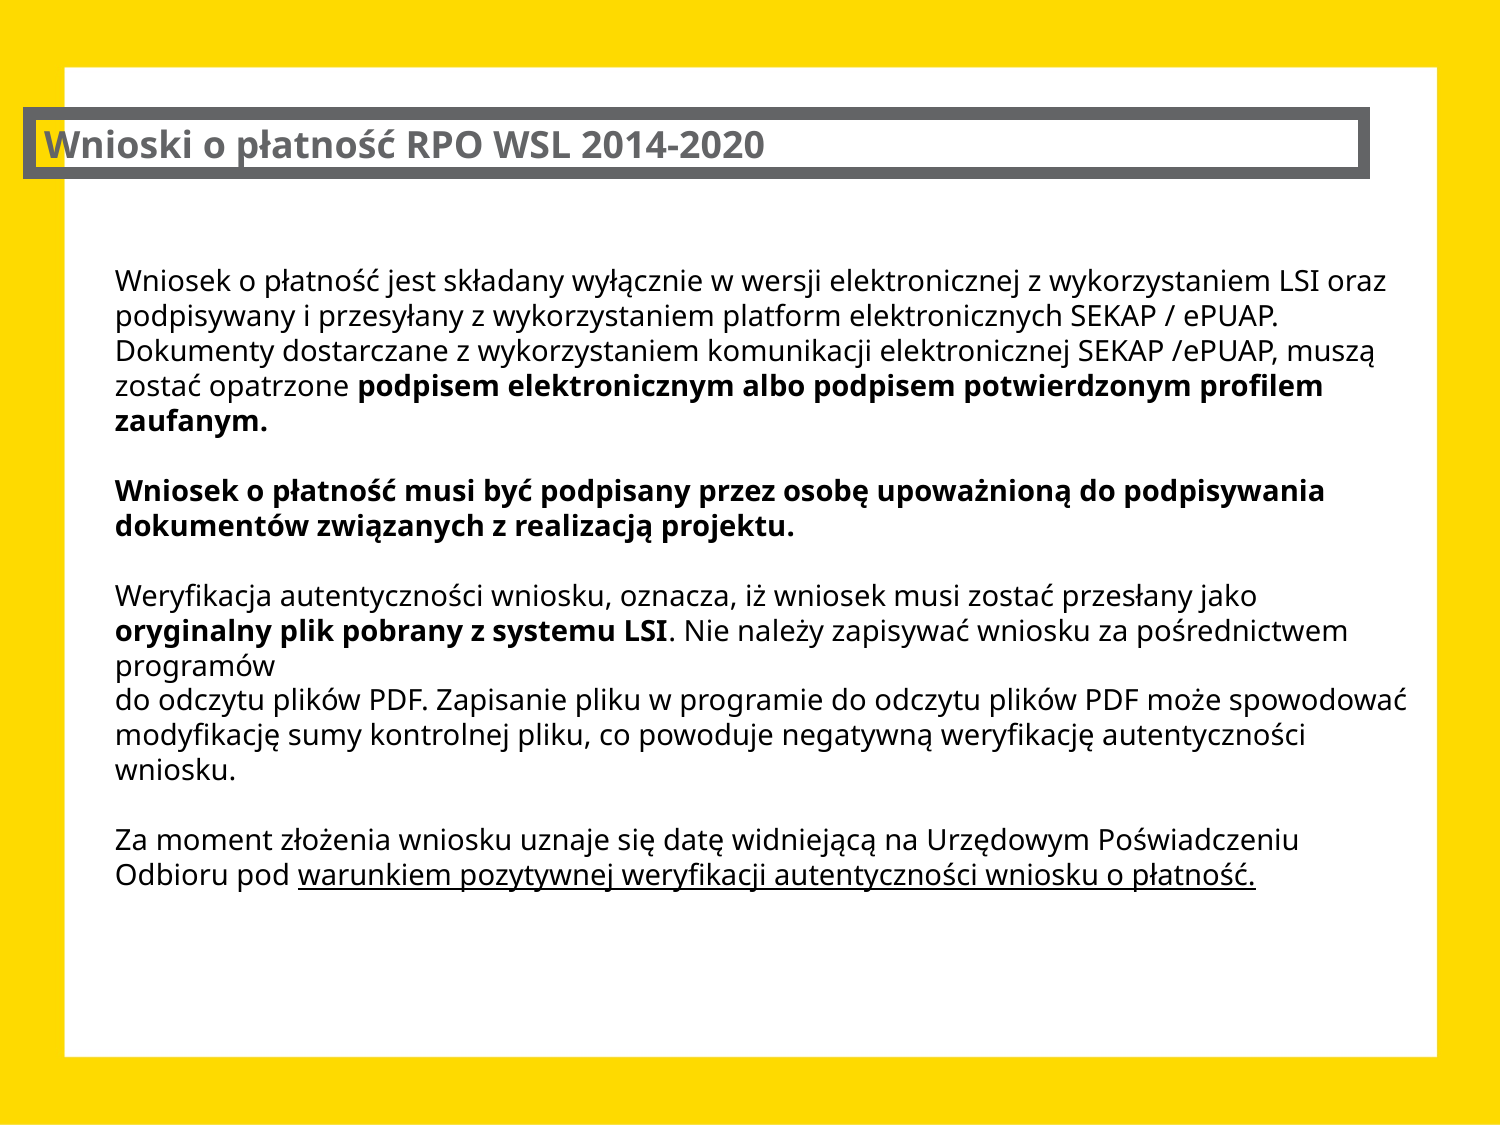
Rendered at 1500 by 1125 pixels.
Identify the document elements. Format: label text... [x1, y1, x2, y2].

picture [0, 0, 1500, 1125]
text_box Wnioski o płatność RPO WSL 2014-2020 [29, 113, 1365, 174]
text_box Wniosek o płatność jest składany wyłącznie w wersji elektronicznej z wykorzystaniem LSI oraz podpisywany i przesyłany z wykorzystaniem platform elektronicznych SEKAP / ePUAP. Dokumenty dostarczane z wykorzystaniem komunikacji elektronicznej SEKAP /ePUAP, muszą zostać opatrzone podpisem elektronicznym albo podpisem potwierdzonym profilem zaufanym. Wniosek o płatność musi być podpisany przez osobę upoważnioną do podpisywania dokumentów związanych z realizacją projektu. Weryfikacja autentyczności wniosku, oznacza, iż wniosek musi zostać przesłany jako oryginalny plik pobrany z systemu LSI. Nie należy zapisywać wniosku za pośrednictwem programów do odczytu plików PDF. Zapisanie pliku w programie do odczytu plików PDF może spowodować modyfikację sumy kontrolnej pliku, co powoduje negatywną weryfikację autentyczności wniosku. Za moment złożenia wniosku uznaje się datę widniejącą na Urzędowym Poświadczeniu Odbioru pod warunkiem pozytywnej weryfikacji autentyczności wniosku o płatność. [100, 219, 1424, 1004]
